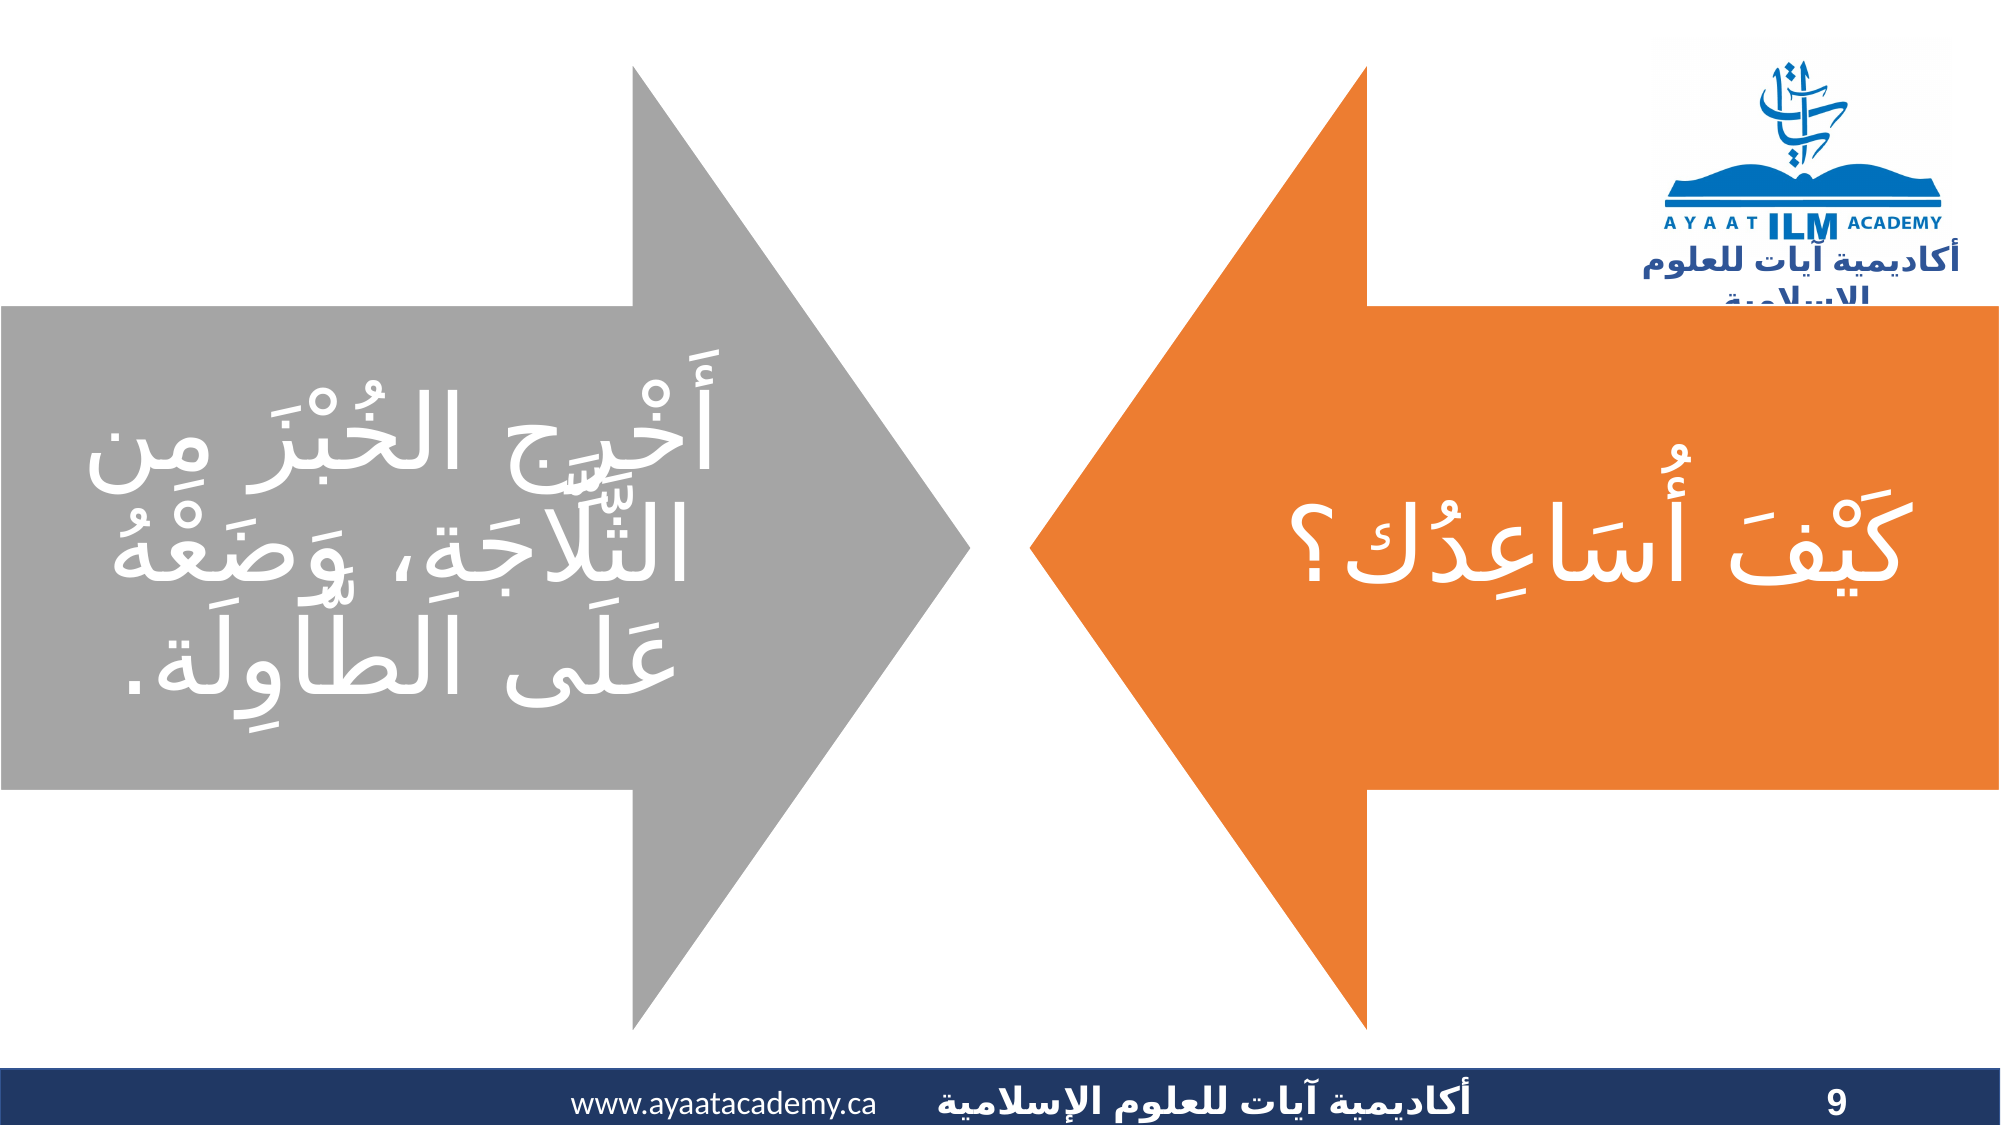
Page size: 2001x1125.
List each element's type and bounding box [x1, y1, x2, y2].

text_box [0, 0, 2000, 1125]
